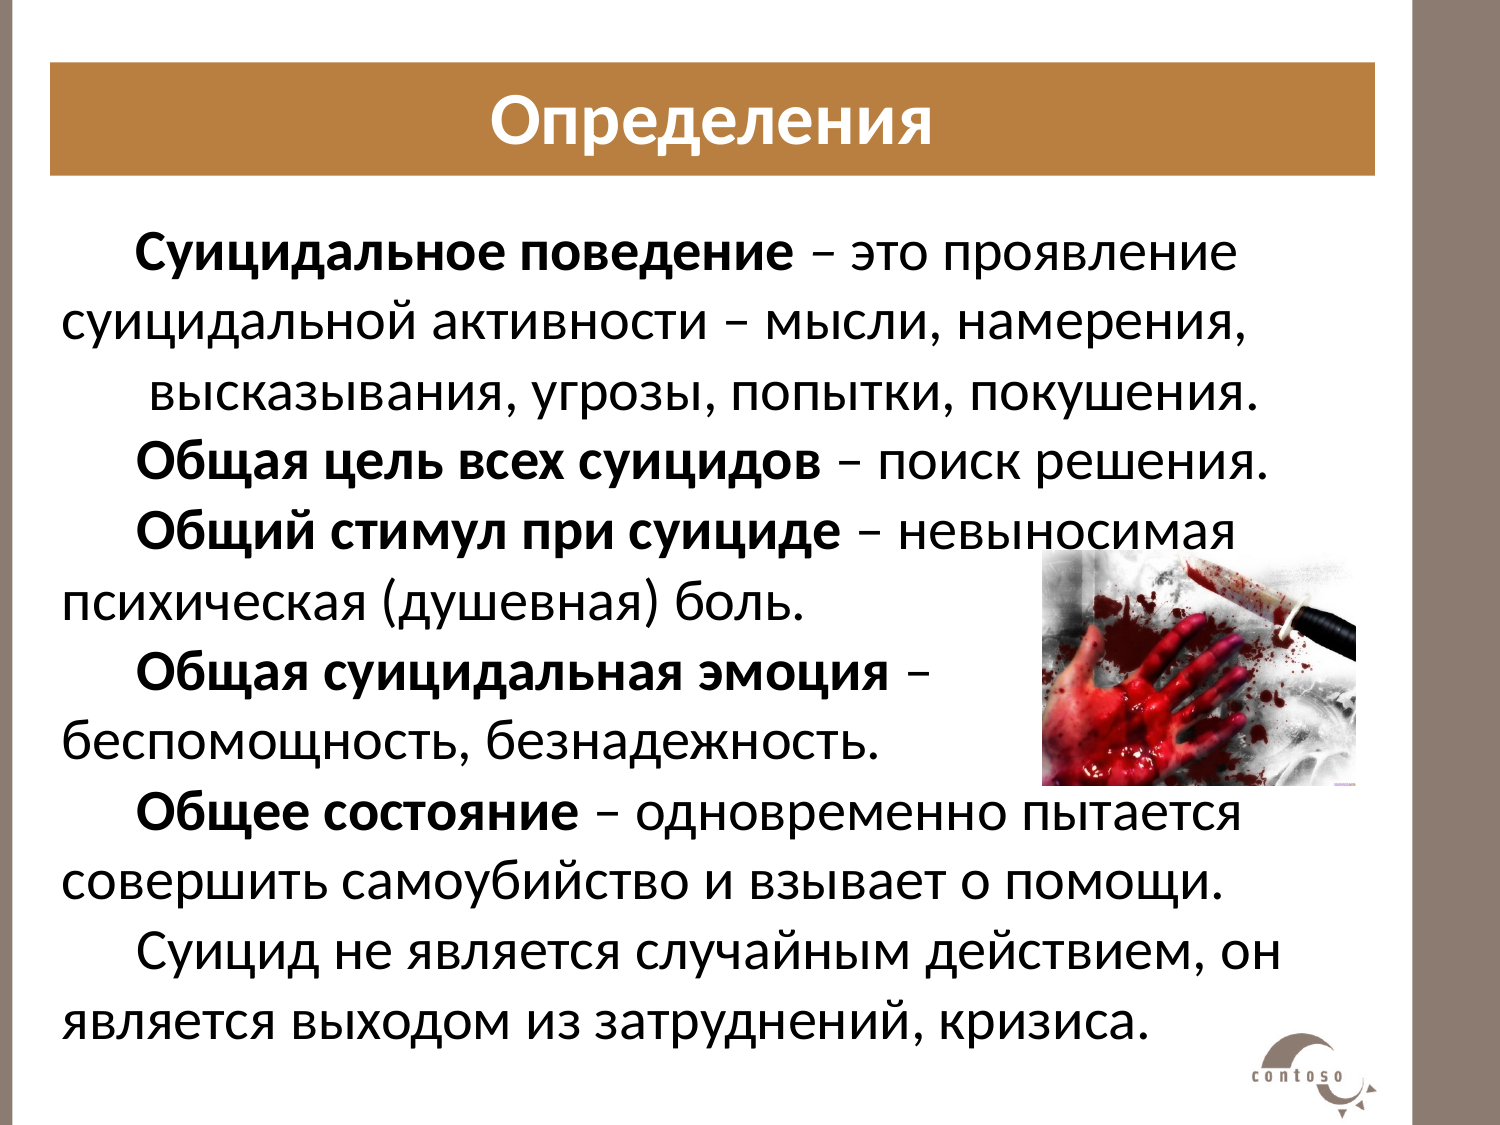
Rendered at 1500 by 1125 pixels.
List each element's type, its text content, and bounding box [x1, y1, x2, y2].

picture [1042, 550, 1356, 786]
text_box Суицидальное поведение – это проявление суицидальной активности – мысли, намерения, высказывания, угрозы, попытки, покушения. Общая цель всех суицидов – поиск решения. Общий стимул при суициде – невыносимая психическая (душевная) боль. Общая суицидальная эмоция – беспомощность, безнадежность. Общее состояние – одновременно пытается совершить самоубийство и взывает о помощи. Суицид не является случайным действием, он является выходом из затруднений, кризиса. [46, 204, 1372, 1125]
list Определения [50, 62, 1375, 176]
